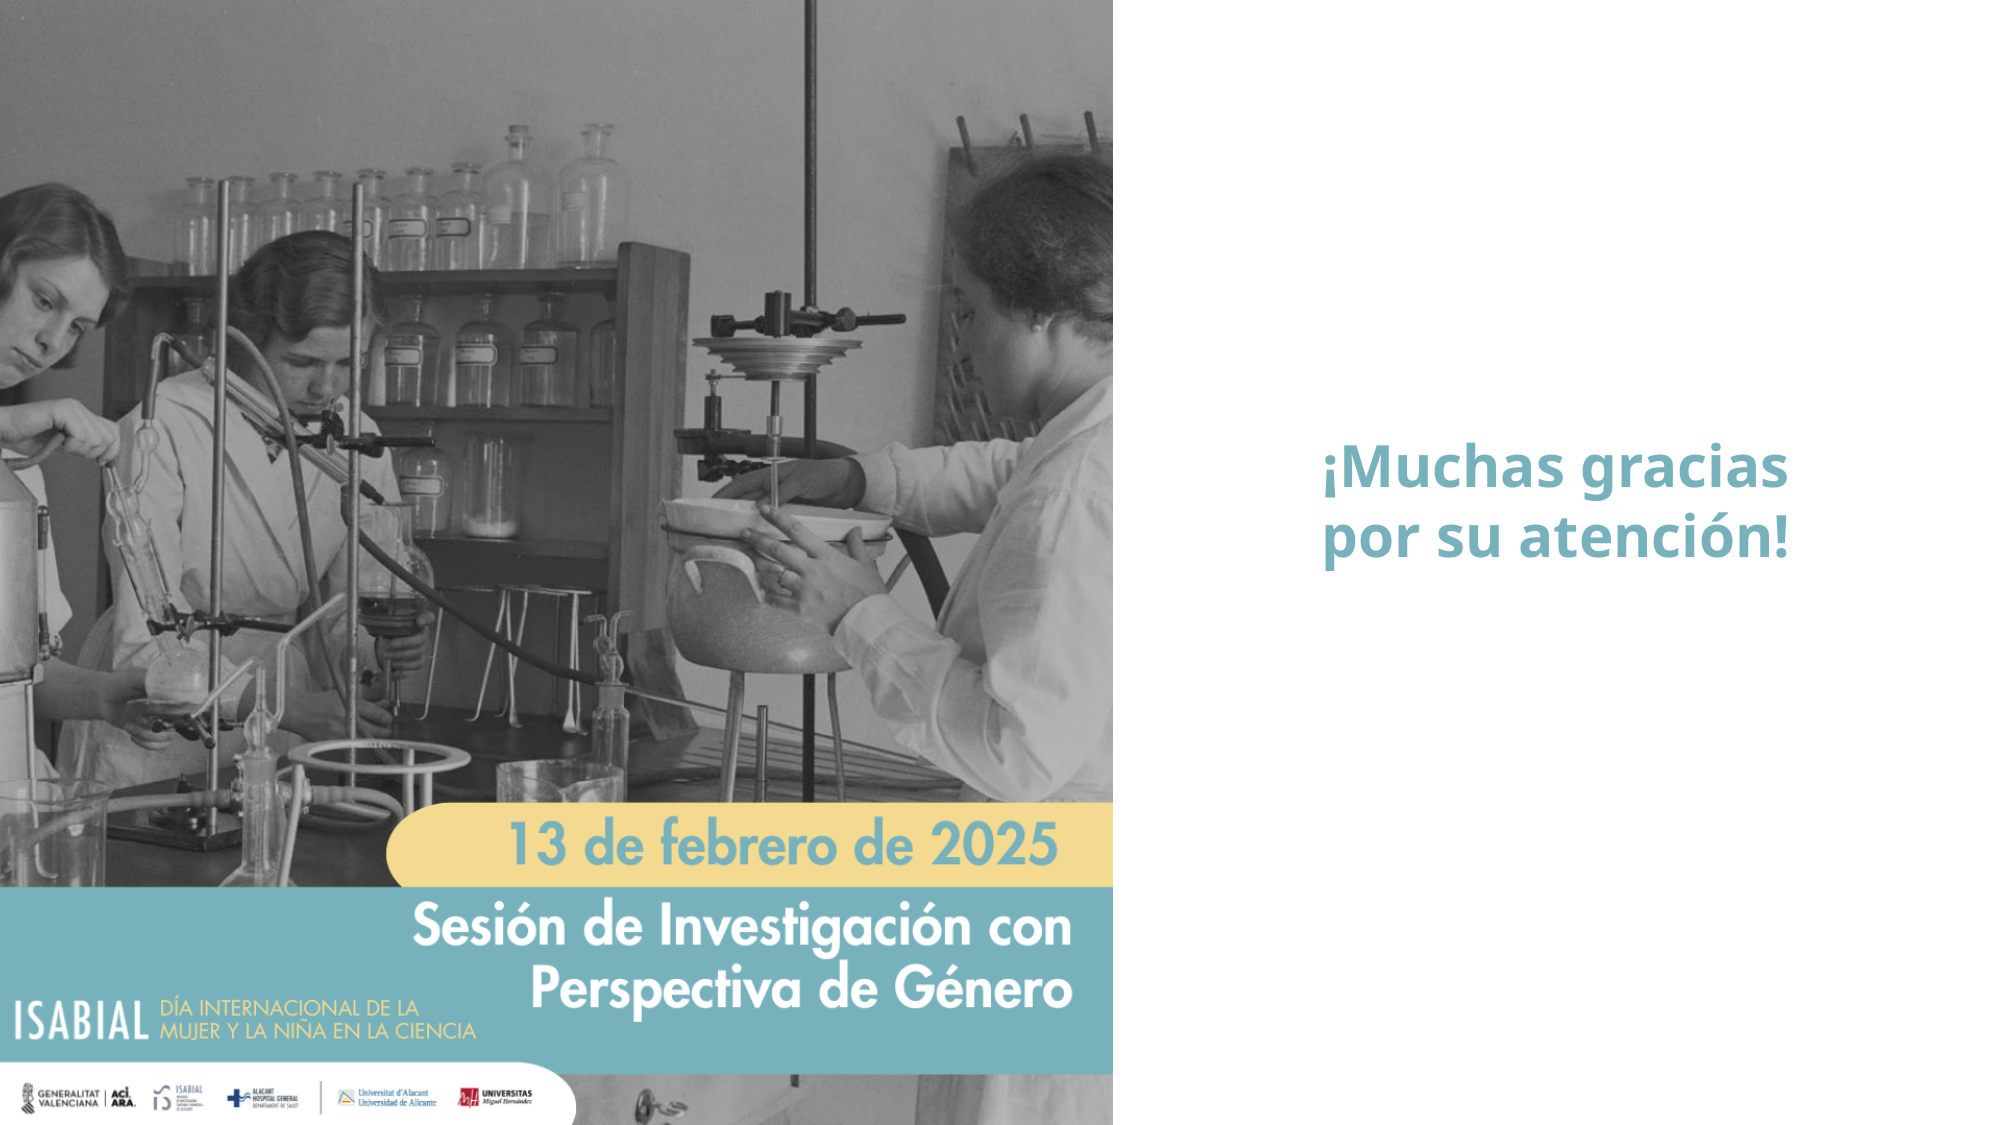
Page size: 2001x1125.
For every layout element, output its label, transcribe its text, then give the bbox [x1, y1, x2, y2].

picture [0, 0, 1113, 1125]
text_box ¡Muchas gracias por su atención! [1113, 421, 2000, 577]
